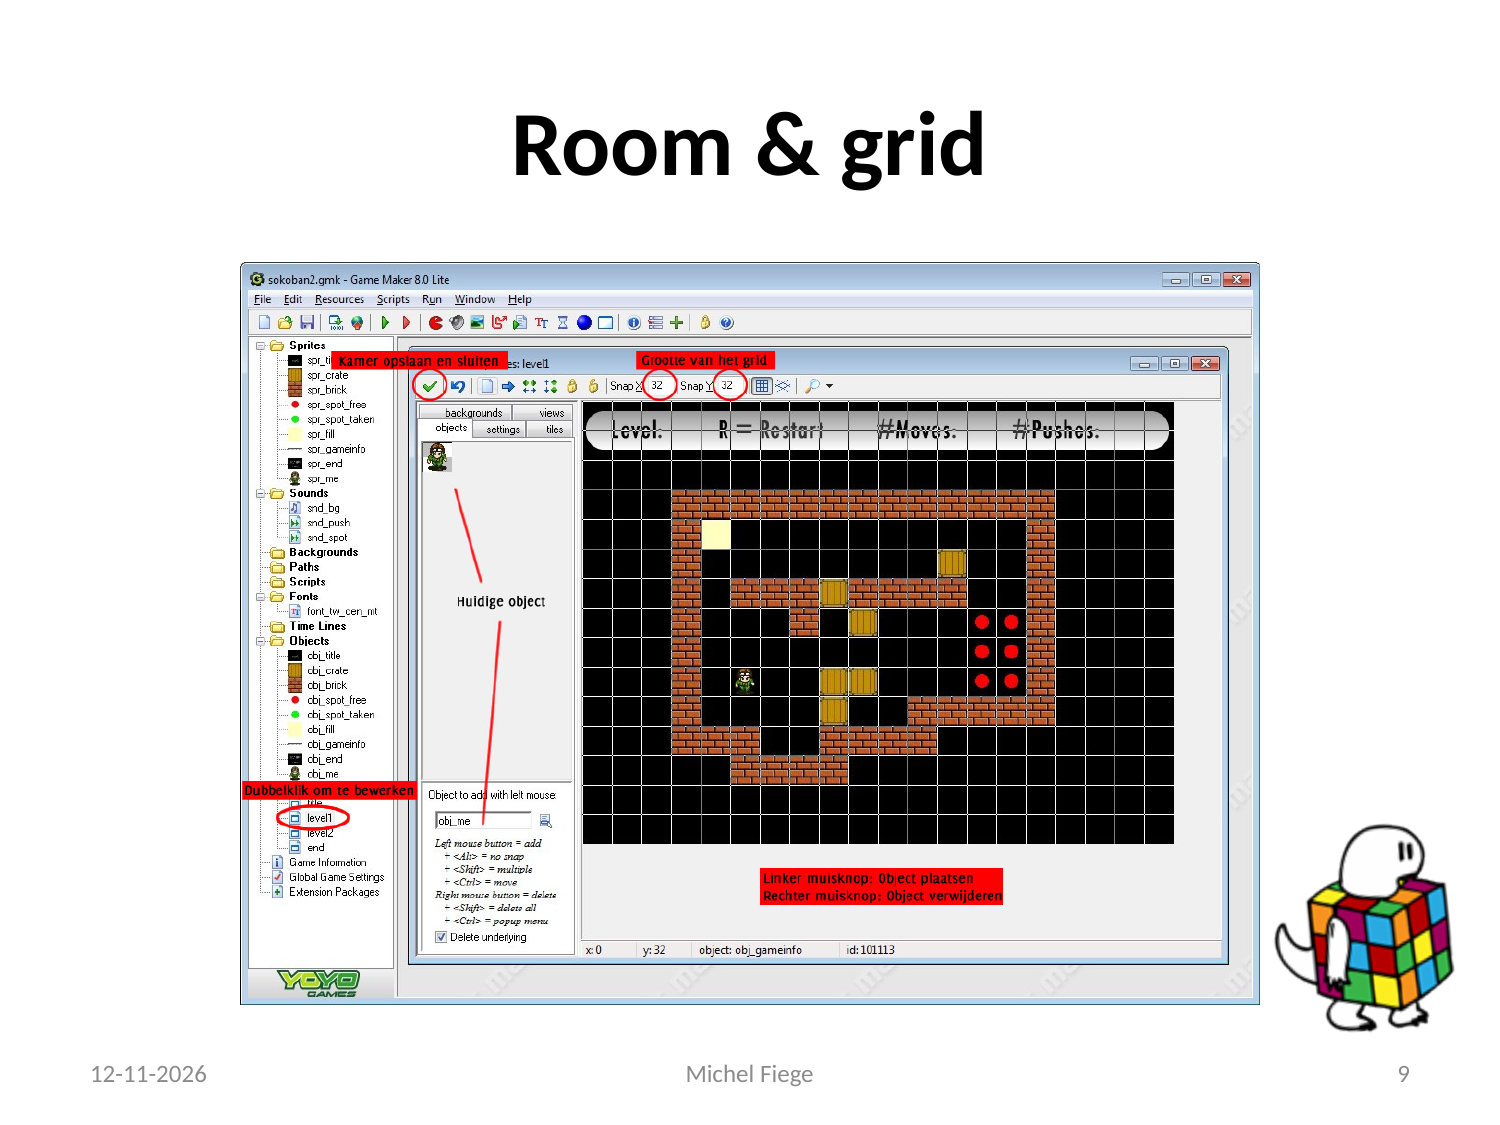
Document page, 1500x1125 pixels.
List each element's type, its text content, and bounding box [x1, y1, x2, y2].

title Room & grid [75, 45, 1425, 233]
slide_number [75, 1042, 425, 1103]
footer Michel Fiege [512, 1042, 988, 1103]
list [240, 262, 1260, 1006]
picture [1260, 814, 1468, 1049]
slide_number 9 [1074, 1042, 1425, 1103]
